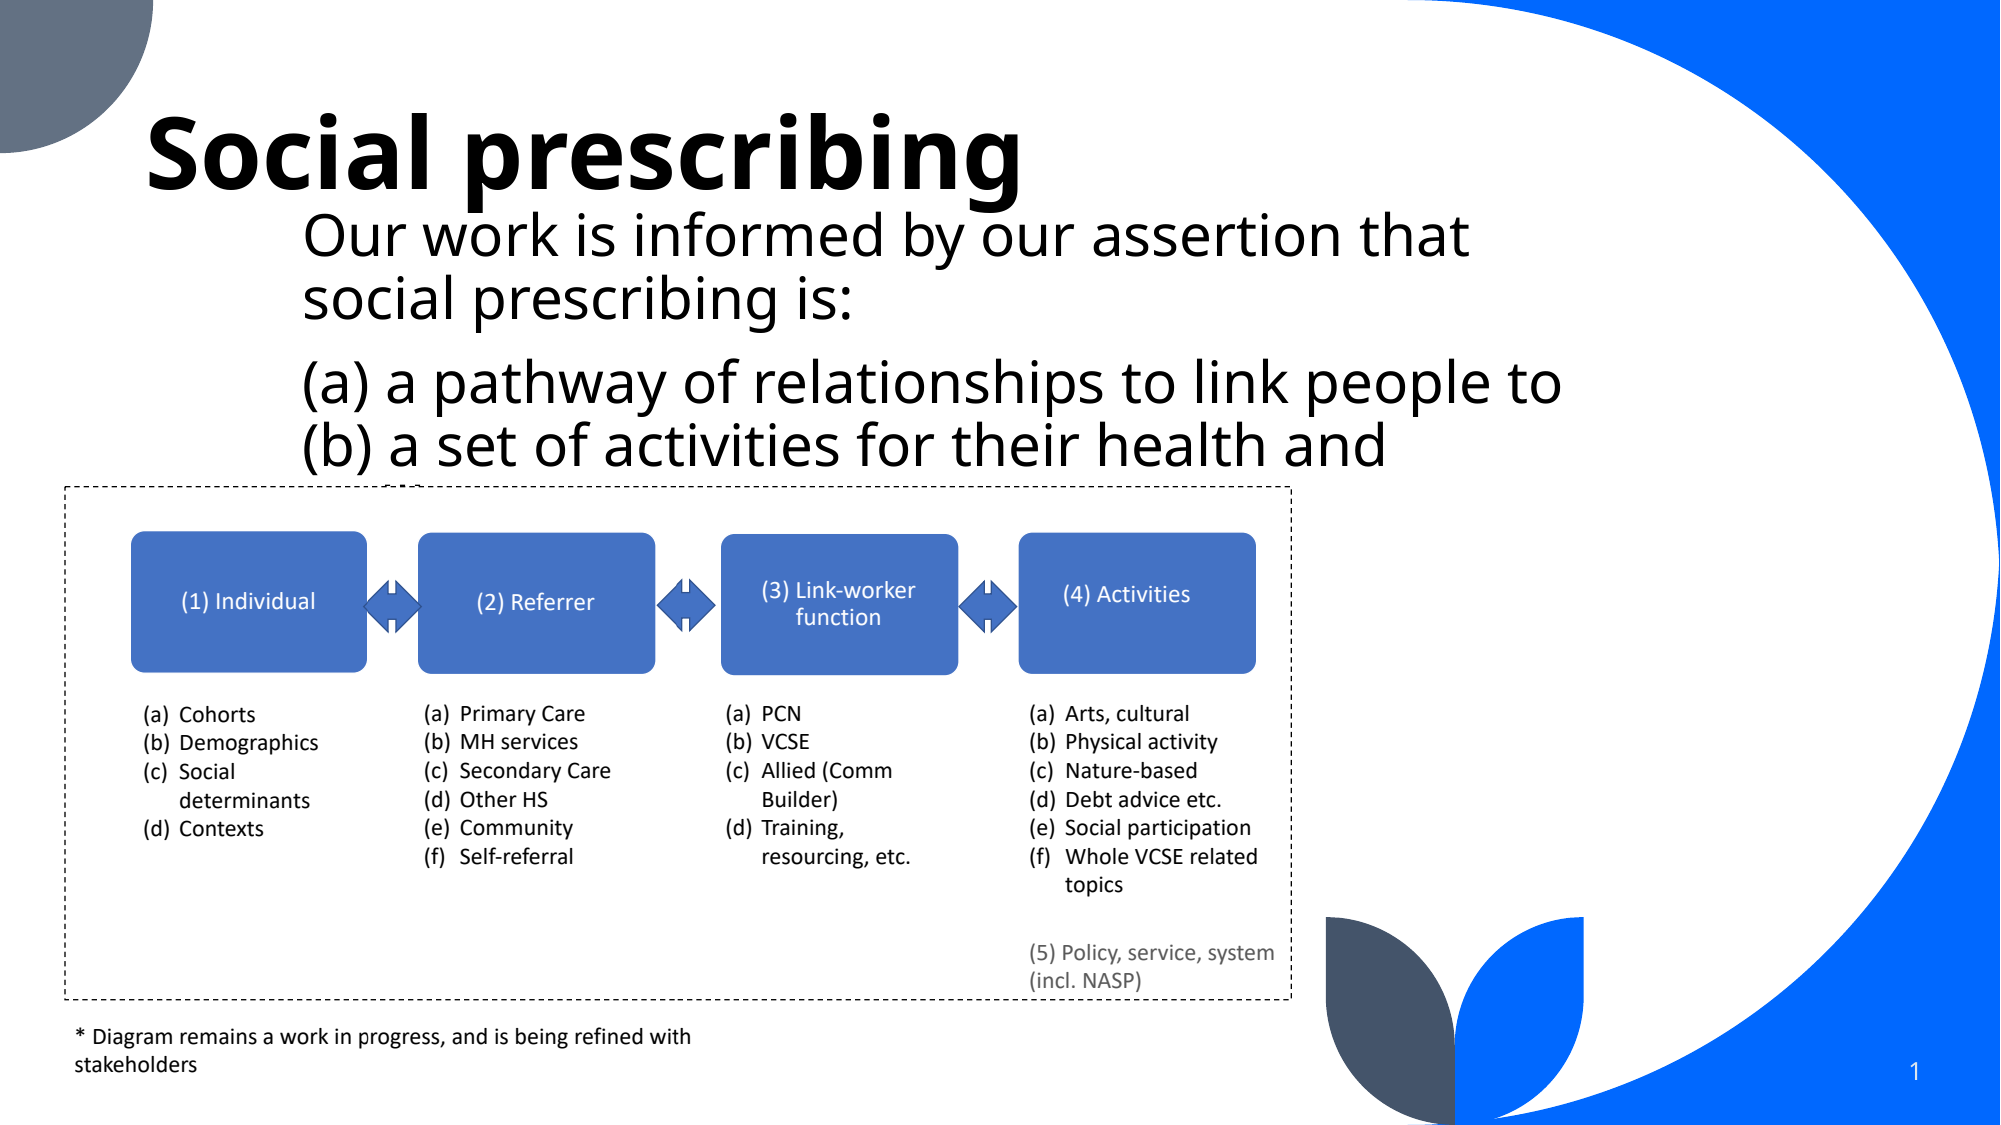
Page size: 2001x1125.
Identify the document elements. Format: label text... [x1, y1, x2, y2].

slide_number 1 [1665, 1042, 1938, 1103]
picture [59, 486, 1294, 1094]
list Our work is informed by our assertion that social prescribing is: (a) a pathway of relationships to link people to (b) a set of activities for their health and wellbeing. [287, 198, 1638, 949]
title Social prescribing [130, 1, 1735, 219]
